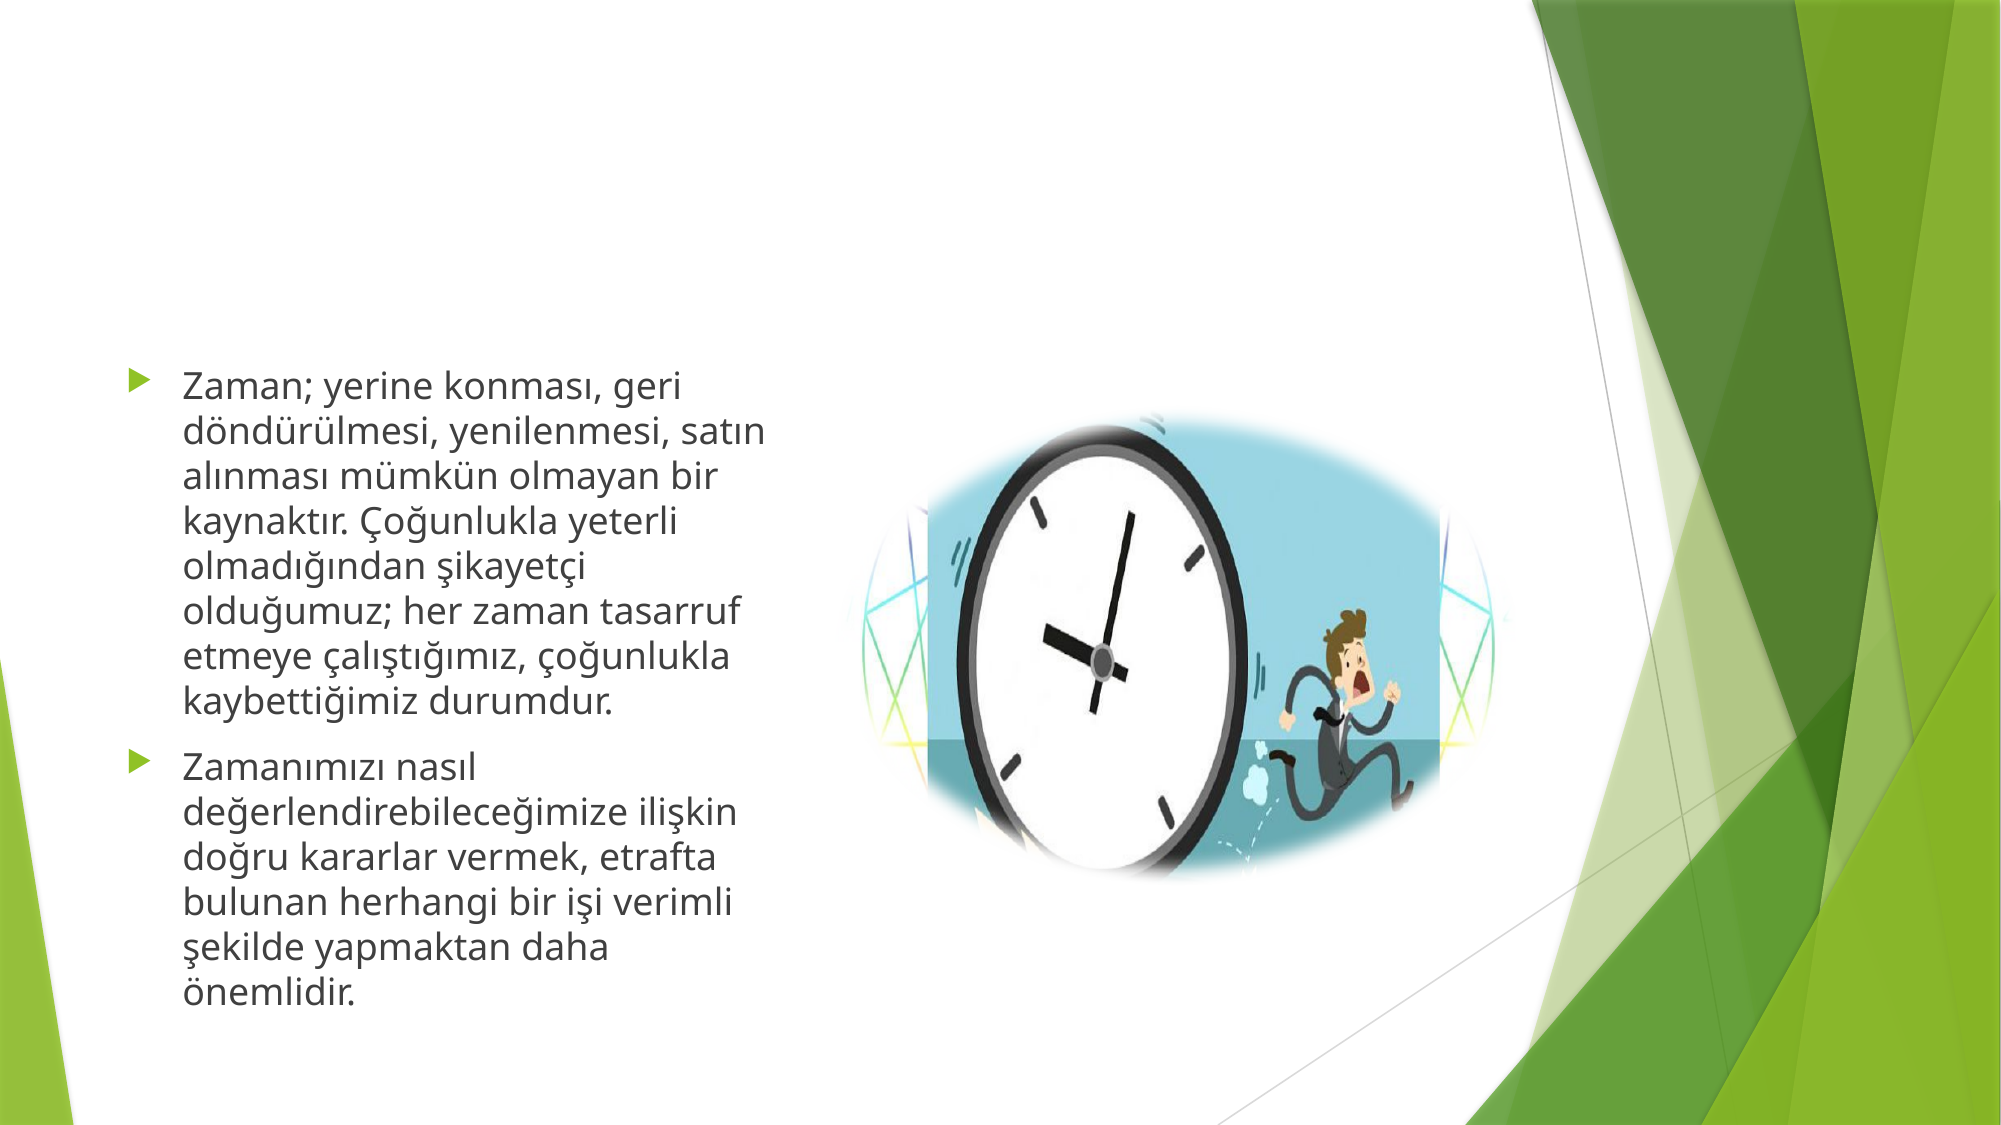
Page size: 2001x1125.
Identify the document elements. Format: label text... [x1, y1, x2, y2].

list Zaman; yerine konması, geri döndürülmesi, yenilenmesi, satın alınması mümkün olmayan bir kaynaktır. Çoğunlukla yeterli olmadığından şikayetçi olduğumuz; her zaman tasarruf etmeye çalıştığımız, çoğunlukla kaybettiğimiz durumdur. Zamanımızı nasıl değerlendirebileceğimize ilişkin doğru kararlar vermek, etrafta bulunan herhangi bir işi verimli şekilde yapmaktan daha önemlidir. [111, 354, 798, 992]
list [834, 405, 1522, 887]
